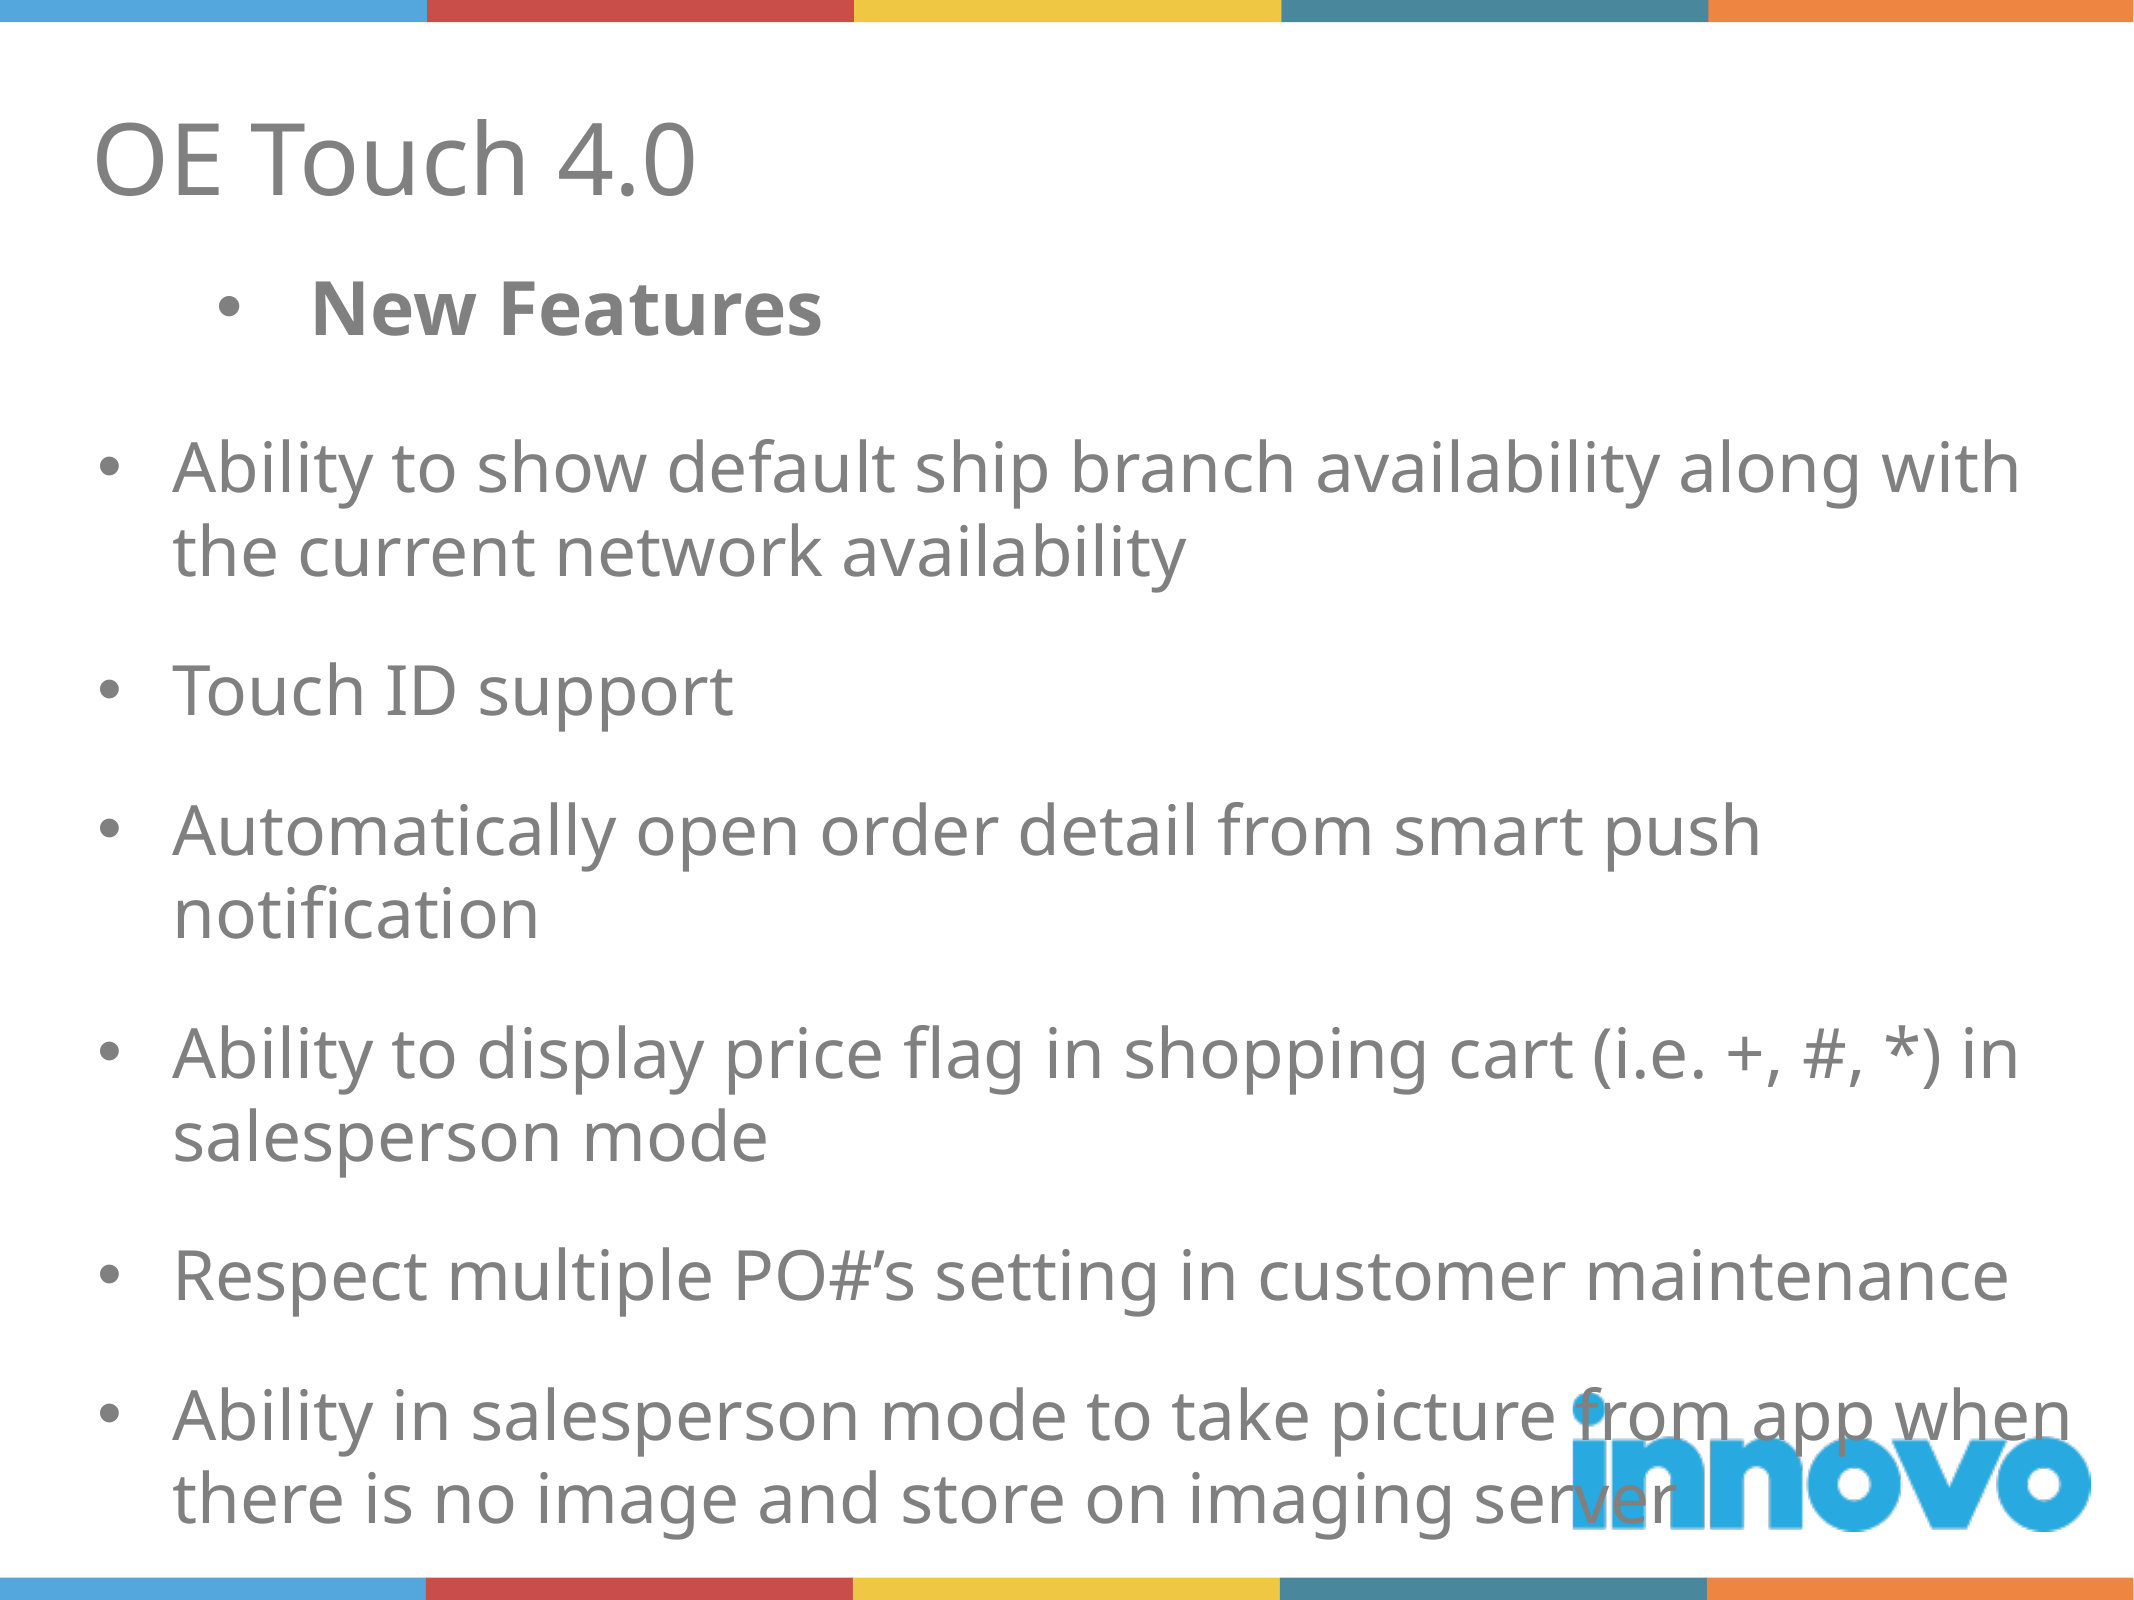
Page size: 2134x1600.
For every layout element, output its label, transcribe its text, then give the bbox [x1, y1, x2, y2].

picture [1571, 1393, 2091, 1532]
text_box OE Touch 4.0 [83, 67, 2049, 224]
list New Features [207, 252, 1925, 415]
list Ability to show default ship branch availability along with the current network availability Touch ID support Automatically open order detail from smart push notification Ability to display price flag in shopping cart (i.e. +, #, *) in salesperson mode Respect multiple PO#’s setting in customer maintenance Ability in salesperson mode to take picture from app when there is no image and store on imaging server [88, 415, 2089, 1420]
